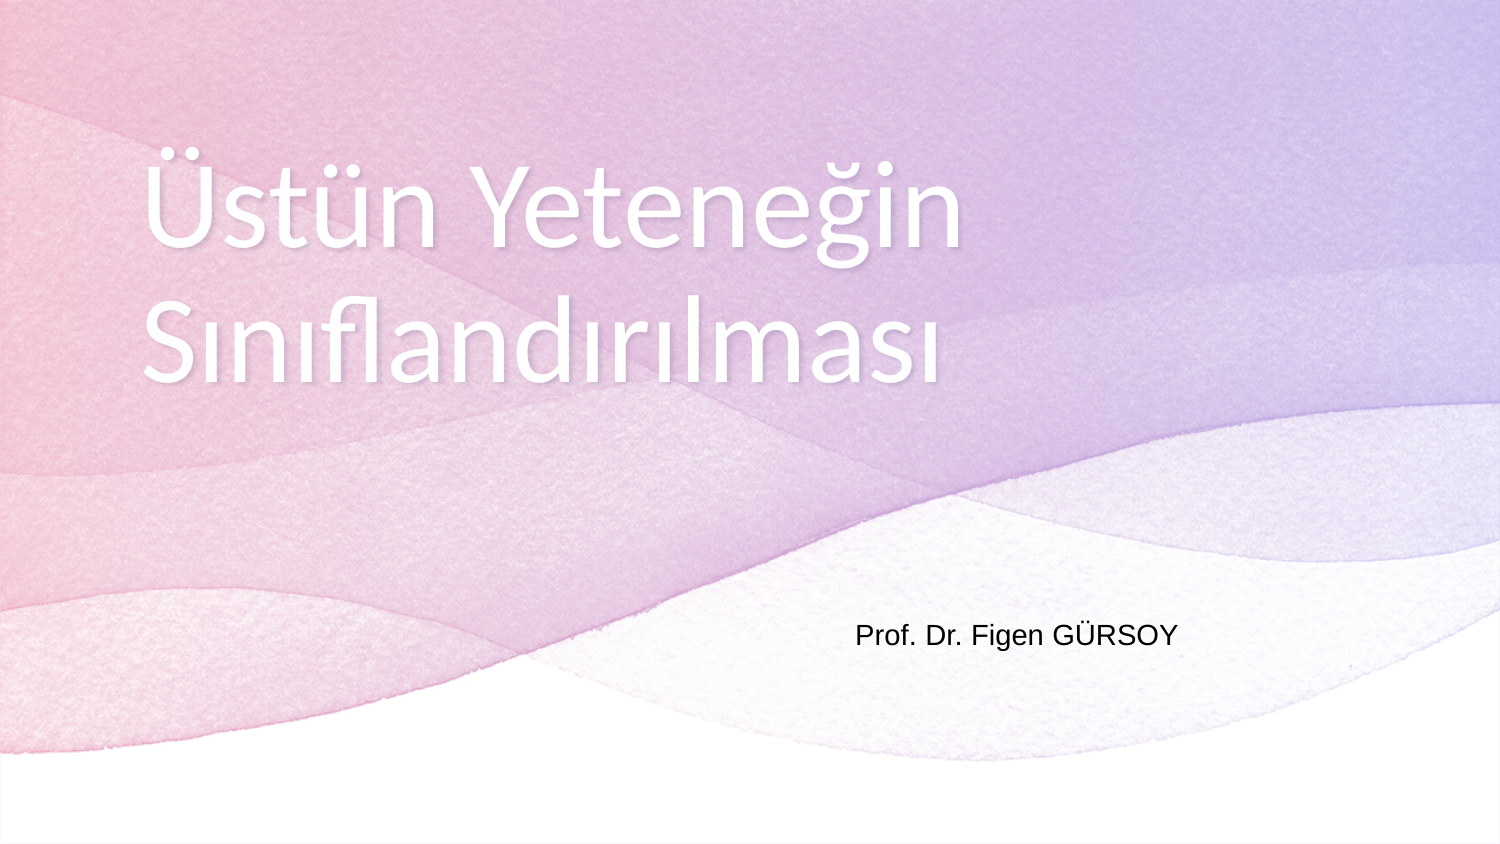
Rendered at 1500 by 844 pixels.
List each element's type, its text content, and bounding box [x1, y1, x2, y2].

picture [0, 0, 1500, 844]
text_box Prof. Dr. Figen GÜRSOY [840, 608, 1194, 659]
title Üstün Yeteneğin Sınıflandırılması [140, 139, 1101, 421]
